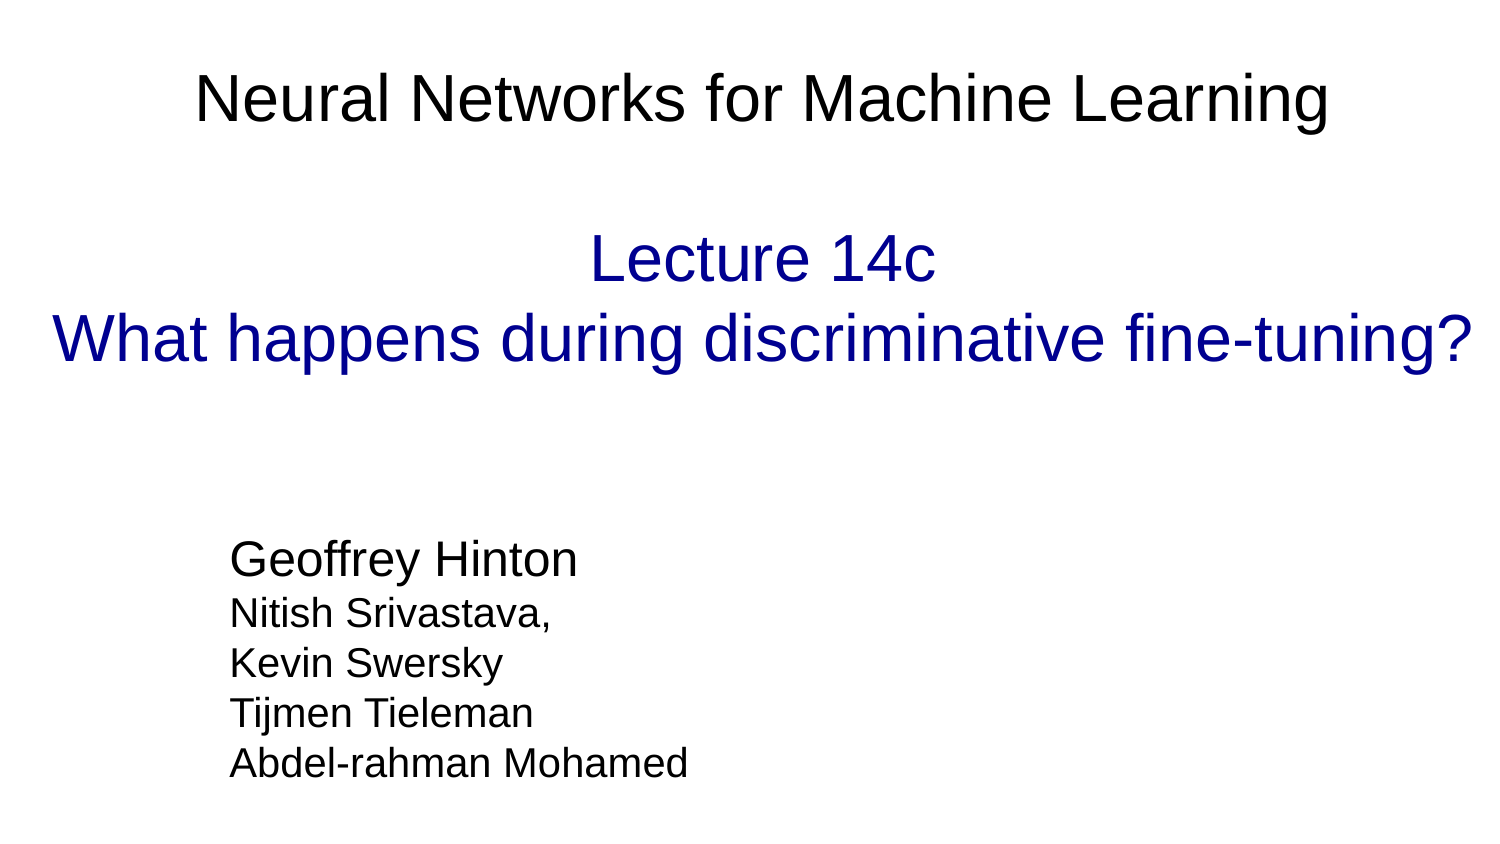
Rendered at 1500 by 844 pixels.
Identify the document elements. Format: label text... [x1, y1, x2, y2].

title Neural Networks for Machine Learning Lecture 14c What happens during discriminative fine-tuning? [4, 37, 1500, 392]
